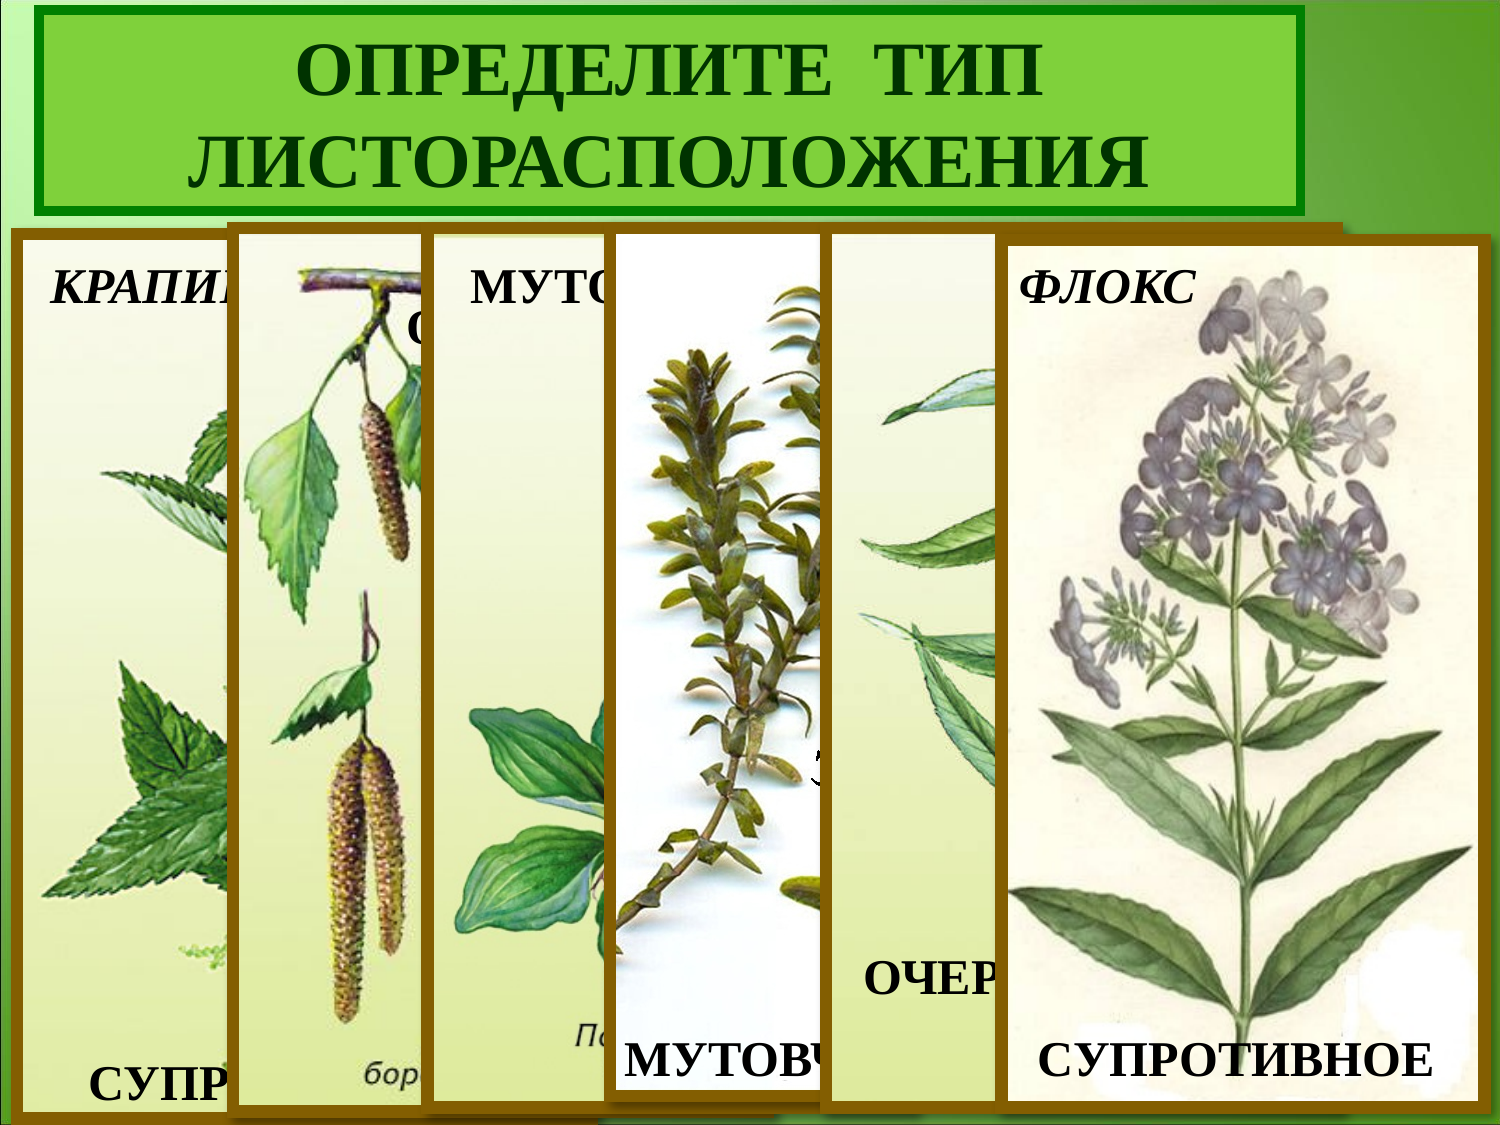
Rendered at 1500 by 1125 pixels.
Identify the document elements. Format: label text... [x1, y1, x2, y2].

title ОПРЕДЕЛИТЕ ТИП ЛИСТОРАСПОЛОЖЕНИЯ [39, 10, 1301, 211]
picture [238, 234, 1331, 1106]
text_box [23, 239, 248, 1113]
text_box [984, 245, 1479, 1102]
picture [0, 0, 1500, 1125]
